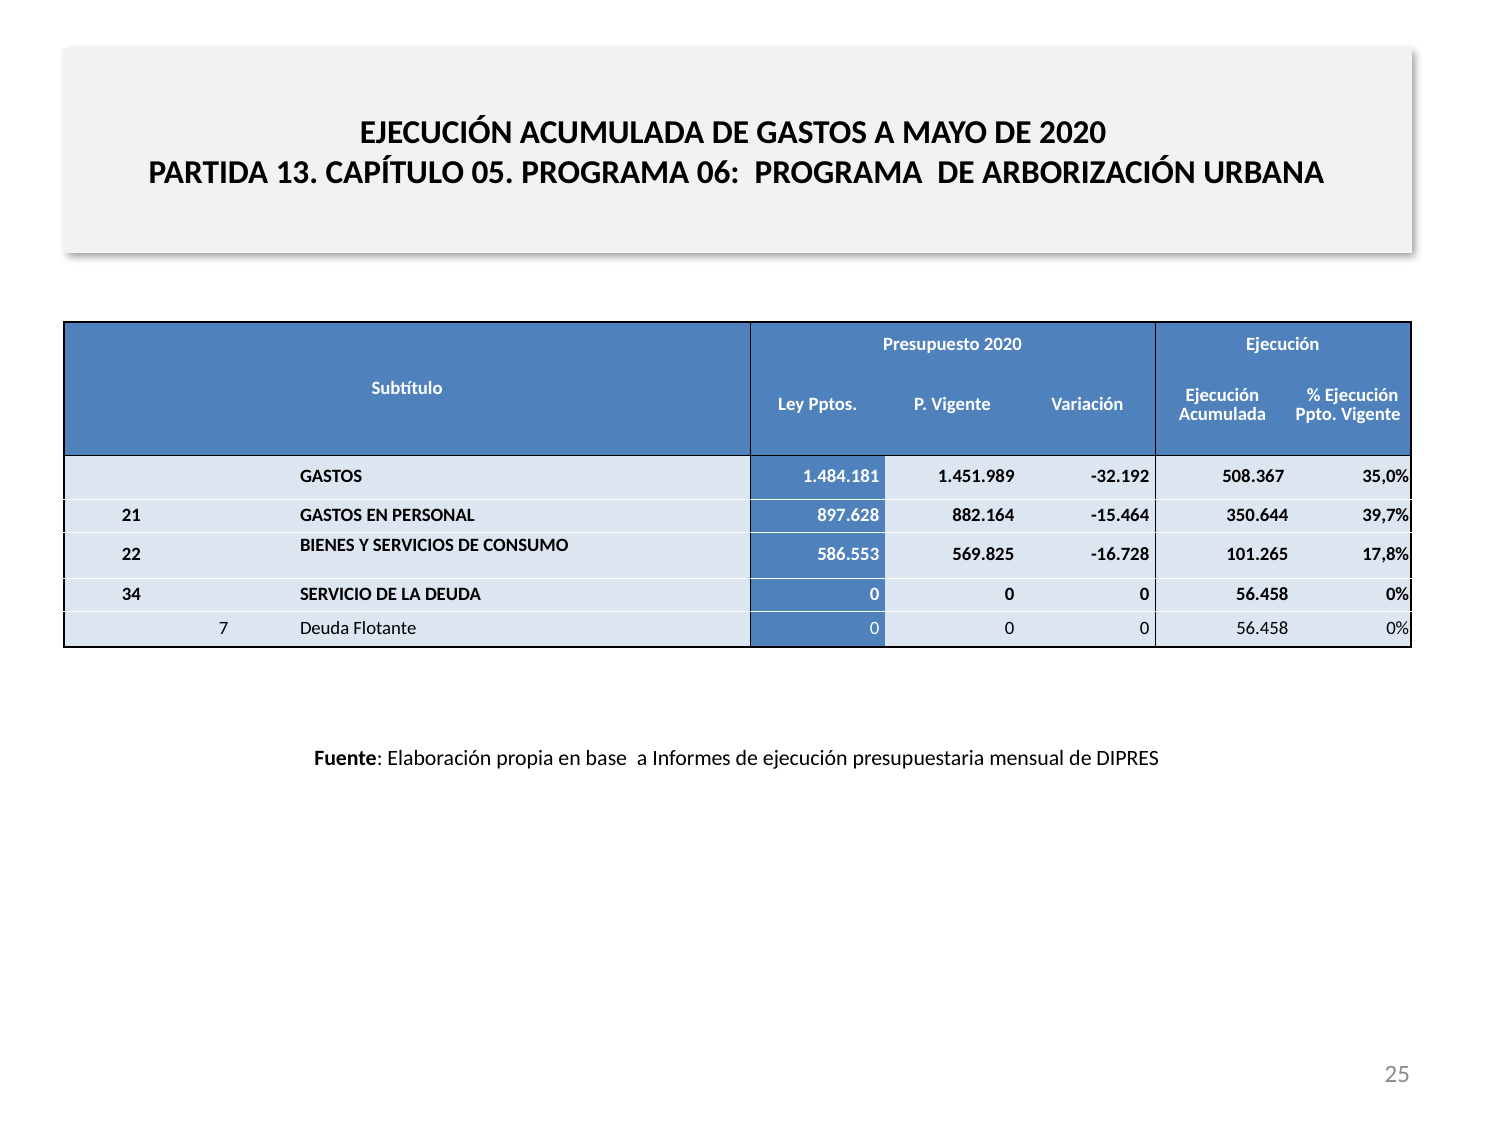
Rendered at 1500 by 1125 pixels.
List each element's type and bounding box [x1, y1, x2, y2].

table_cell [751, 579, 1155, 611]
slide_number [1074, 1042, 1425, 1103]
table_cell [65, 500, 750, 532]
footer [63, 730, 1411, 782]
table_cell [1156, 612, 1410, 646]
table_cell [65, 612, 750, 646]
table_cell [65, 456, 750, 499]
title [63, 48, 1411, 253]
table_cell [1156, 355, 1410, 455]
table_cell [65, 533, 750, 578]
table_cell [1156, 500, 1410, 532]
table_cell [1156, 533, 1410, 578]
text_box [64, 253, 1294, 268]
table_cell [1156, 579, 1410, 611]
table_cell [751, 533, 1155, 578]
table_cell [1156, 456, 1410, 499]
table_cell [751, 355, 1155, 455]
table_cell [751, 456, 1155, 499]
table_cell [751, 500, 1155, 532]
table_header [65, 323, 750, 455]
table_cell [751, 612, 1155, 646]
table_header [1156, 323, 1410, 355]
table_header [751, 323, 1155, 355]
table_cell [65, 579, 750, 611]
